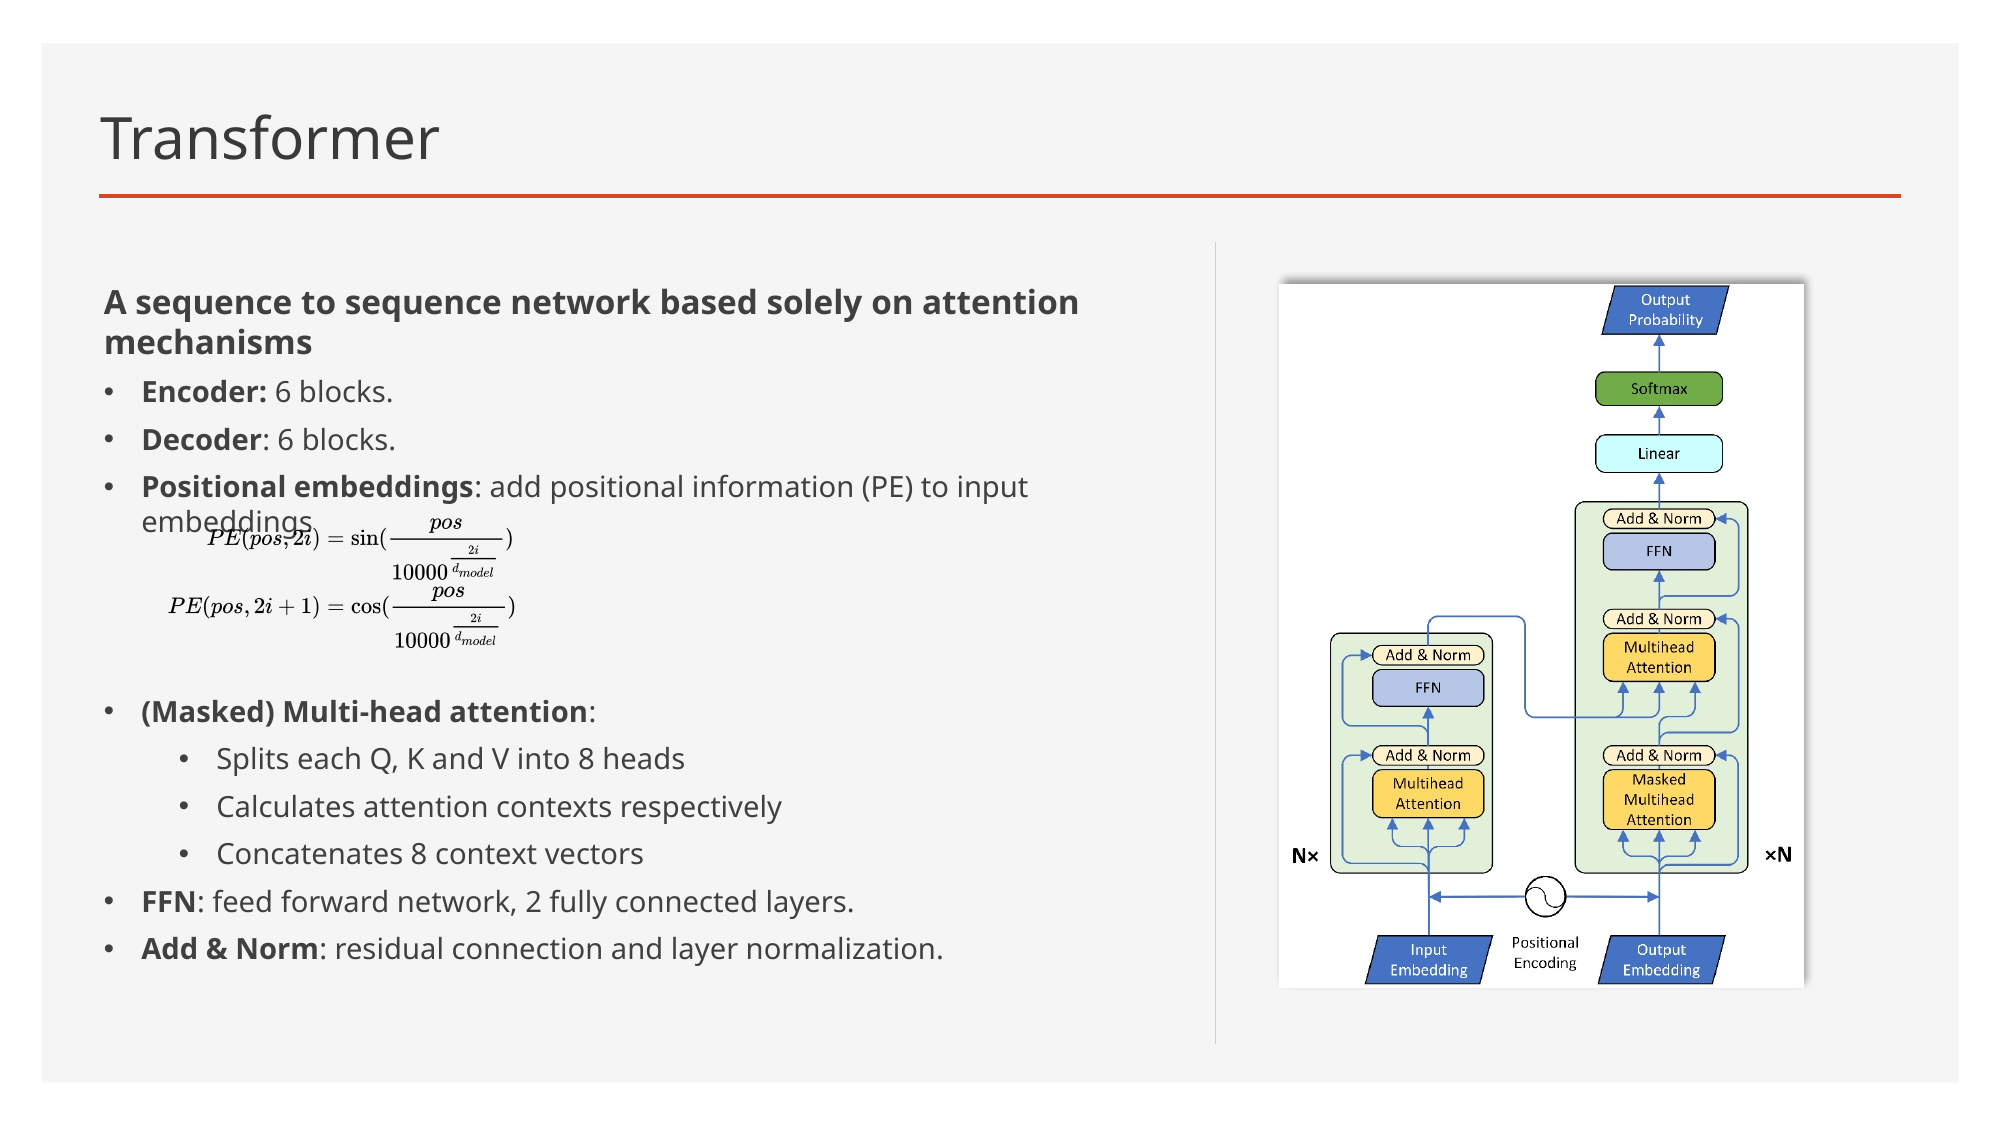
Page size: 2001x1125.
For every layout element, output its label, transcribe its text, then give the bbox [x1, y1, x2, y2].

title Transformer [85, 73, 1214, 179]
picture [164, 515, 520, 651]
text_box A sequence to sequence network based solely on attention mechanisms Encoder: 6 blocks. Decoder: 6 blocks. Positional embeddings: add positional information (PE) to input embeddings (Masked) Multi-head attention: Splits each Q, K and V into 8 heads Calculates attention contexts respectively Concatenates 8 context vectors FFN: feed forward network, 2 fully connected layers. Add & Norm: residual connection and layer normalization. [88, 273, 1215, 1000]
picture [1278, 284, 1804, 989]
